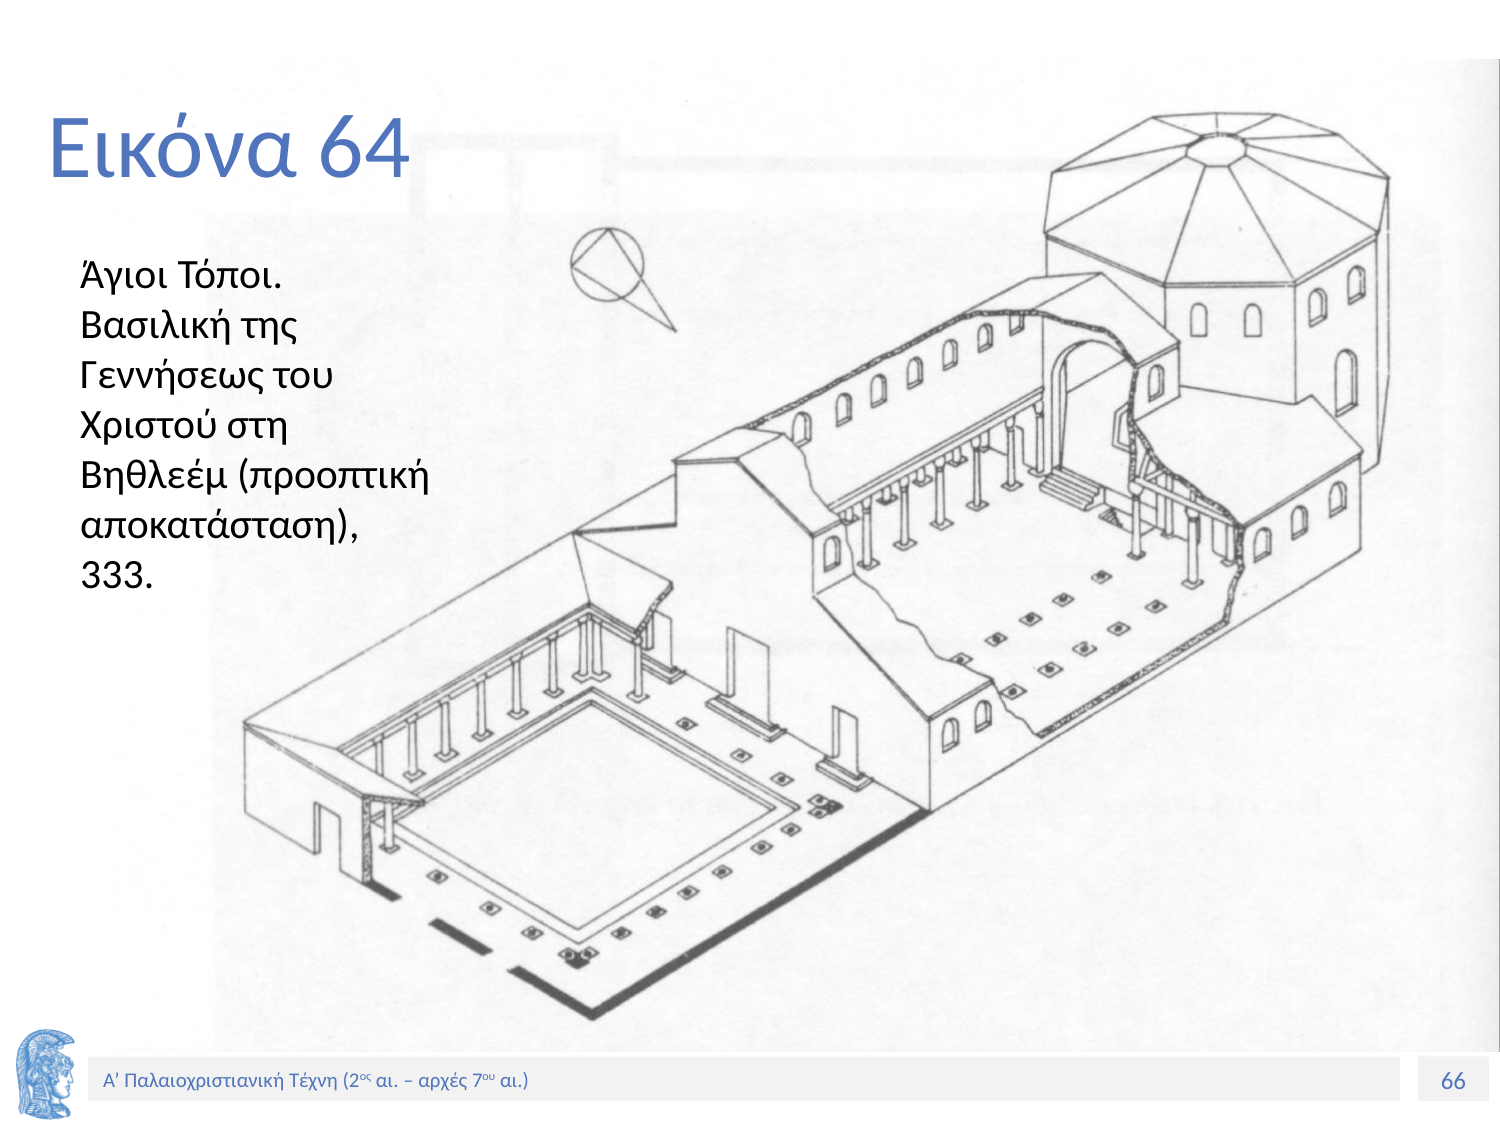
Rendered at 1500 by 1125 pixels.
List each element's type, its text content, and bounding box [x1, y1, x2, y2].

list Άγιοι Τόποι. Βασιλική της Γεννήσεως του Χριστού στη Βηθλεέμ (προοπτική αποκατάσταση), 333. [65, 239, 106, 1024]
picture [9, 1026, 81, 1120]
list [111, 59, 1500, 1052]
title Εικόνα 64 [0, 42, 459, 239]
